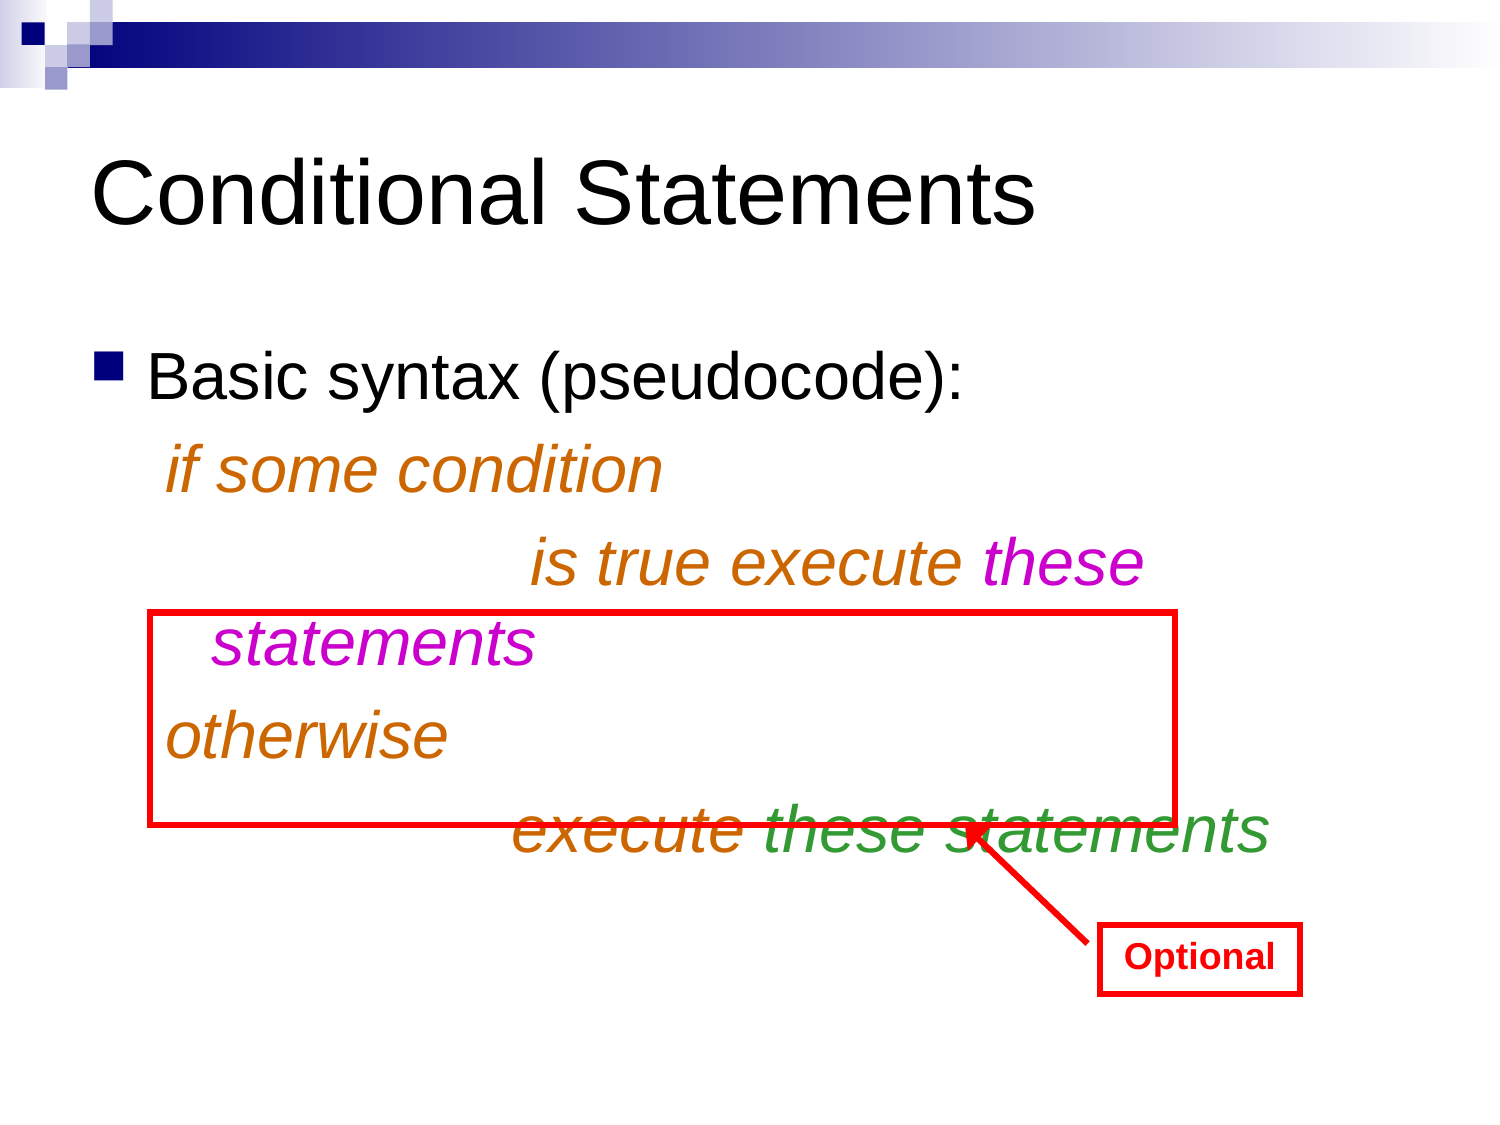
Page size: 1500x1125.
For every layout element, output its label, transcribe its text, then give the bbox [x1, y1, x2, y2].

text_box Optional [1100, 924, 1301, 994]
title Conditional Statements [74, 74, 1426, 301]
text_box [150, 612, 1175, 825]
text_box Optional [965, 826, 1088, 944]
list Basic syntax (pseudocode): if some condition is true execute these statements otherwise execute these statements [74, 324, 1426, 963]
